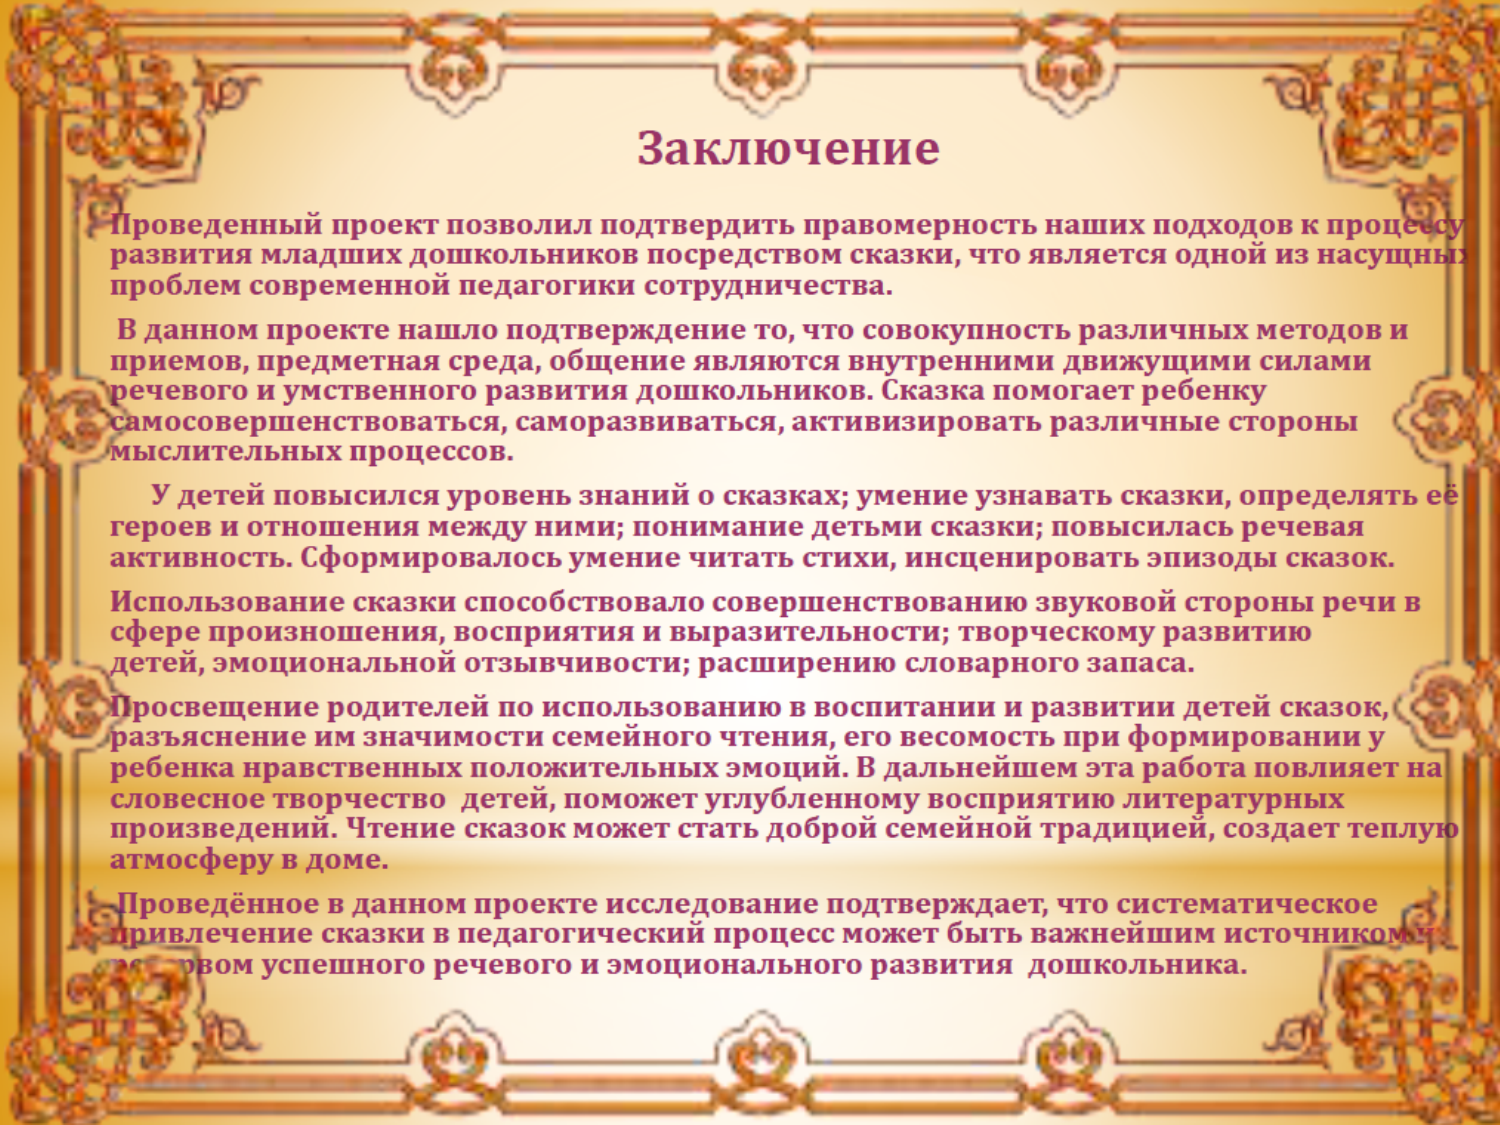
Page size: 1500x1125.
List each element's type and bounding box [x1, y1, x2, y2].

list [0, 0, 1500, 1125]
